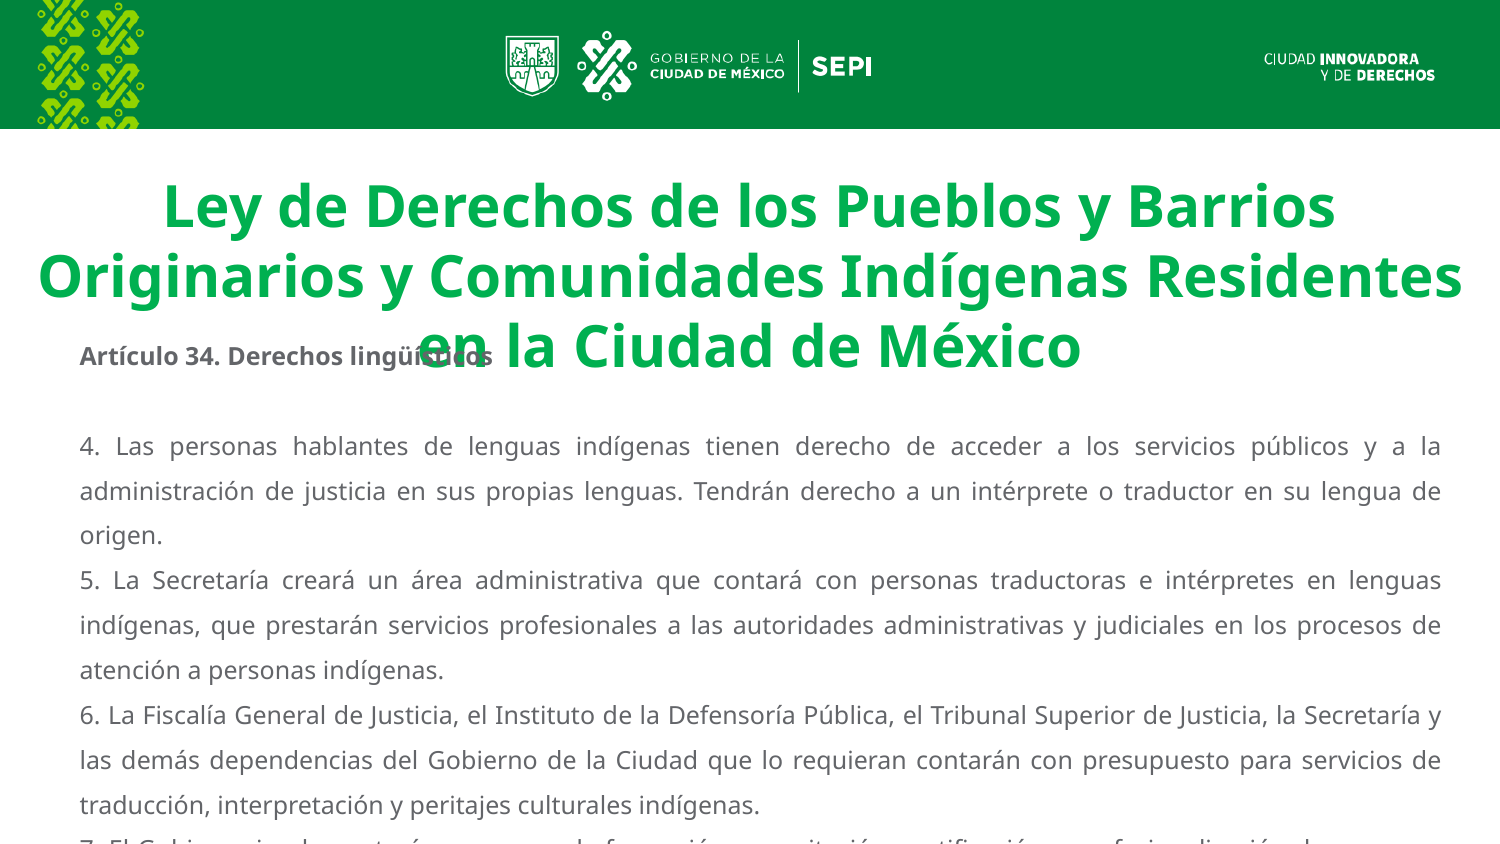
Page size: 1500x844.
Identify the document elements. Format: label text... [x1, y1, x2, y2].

text_box Ley de Derechos de los Pueblos y Barrios Originarios y Comunidades Indígenas Residentes en la Ciudad de México [17, 161, 1483, 387]
text_box Artículo 34. Derechos lingüísticos 4. Las personas hablantes de lenguas indígenas tienen derecho de acceder a los servicios públicos y a la administración de justicia en sus propias lenguas. Tendrán derecho a un intérprete o traductor en su lengua de origen. 5. La Secretaría creará un área administrativa que contará con personas traductoras e intérpretes en lenguas indígenas, que prestarán servicios profesionales a las autoridades administrativas y judiciales en los procesos de atención a personas indígenas. 6. La Fiscalía General de Justicia, el Instituto de la Defensoría Pública, el Tribunal Superior de Justicia, la Secretaría y las demás dependencias del Gobierno de la Ciudad que lo requieran contarán con presupuesto para servicios de traducción, interpretación y peritajes culturales indígenas. 7. El Gobierno implementará programas de formación, capacitación, certificación y profesionalización de personas traductoras, intérpretes, facilitadores interculturales y peritos culturales indígenas. [64, 317, 1459, 844]
picture [0, 0, 1500, 130]
